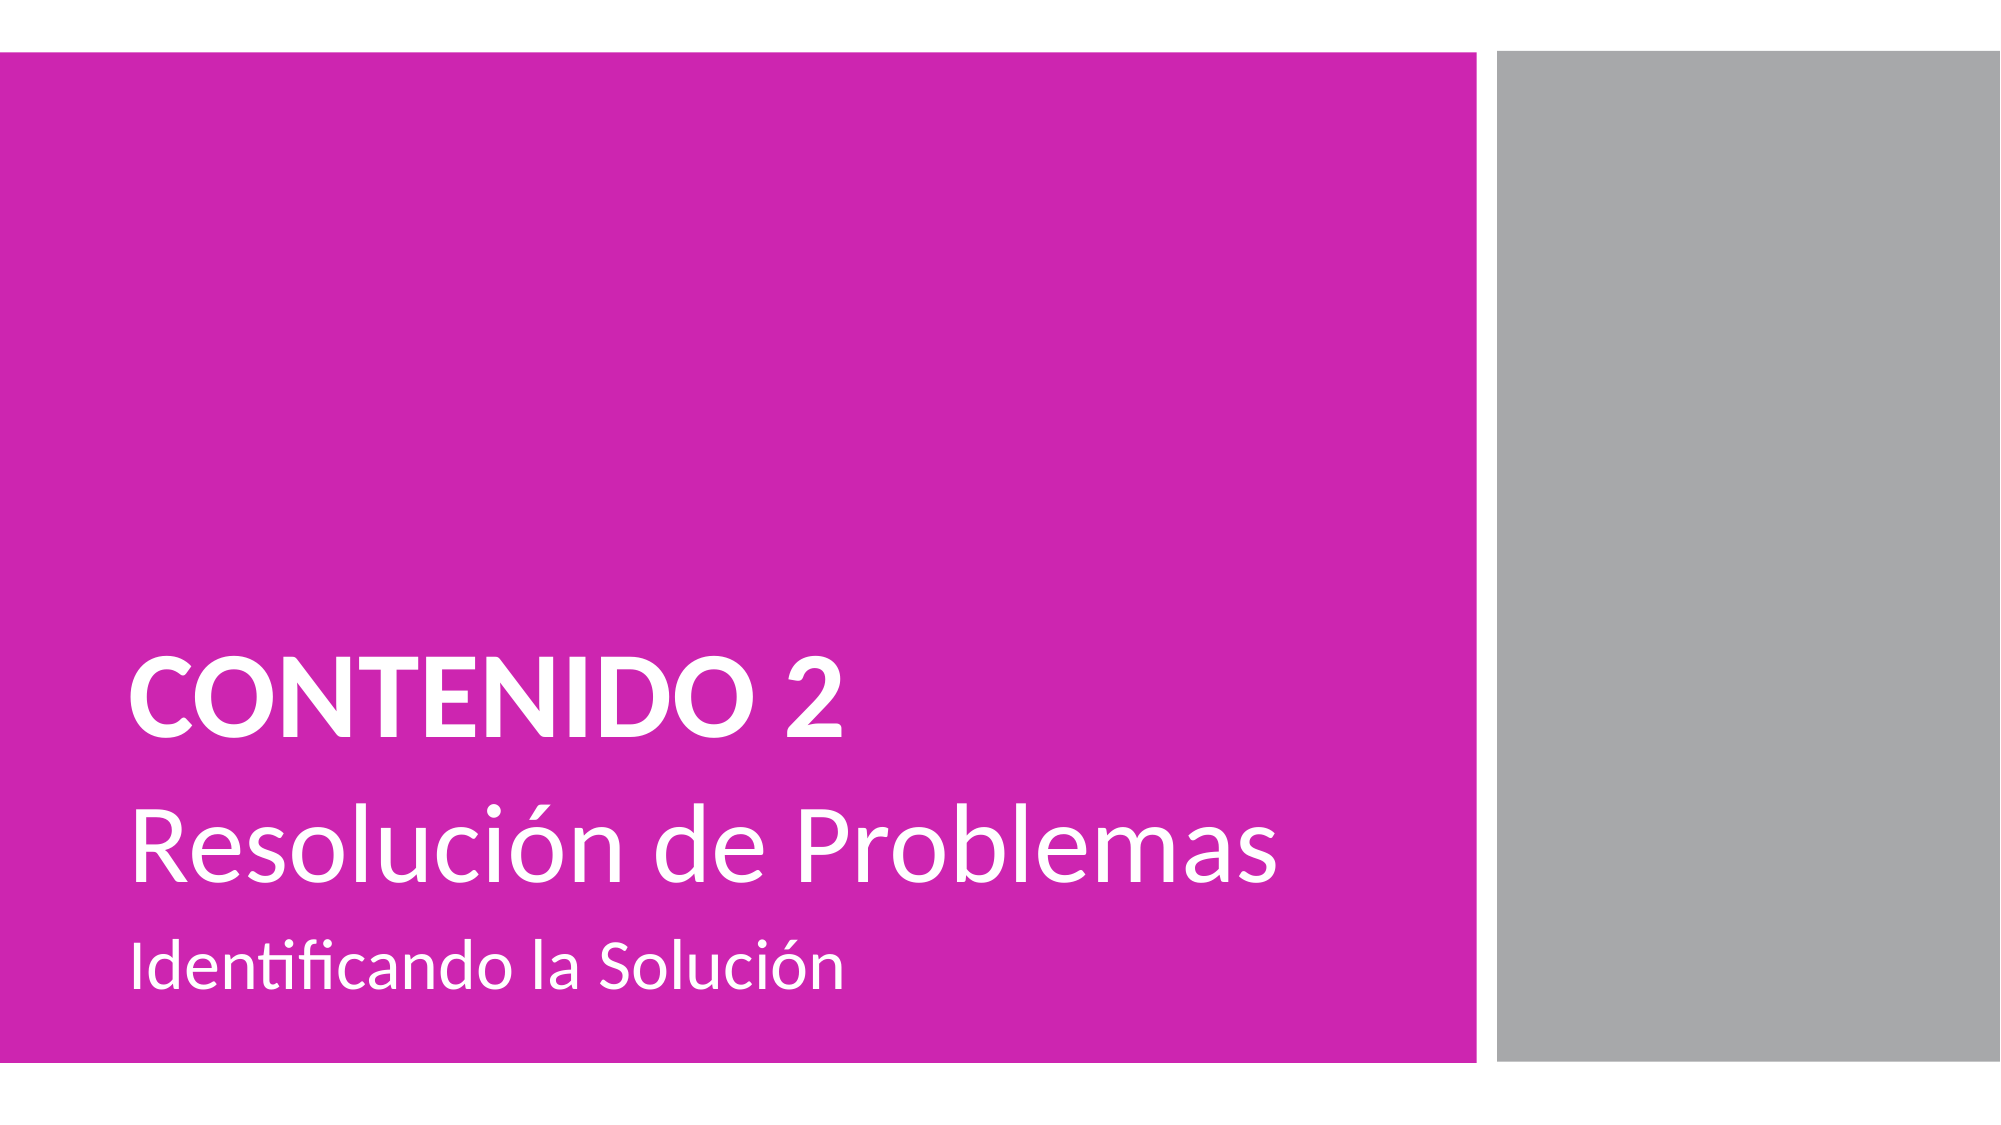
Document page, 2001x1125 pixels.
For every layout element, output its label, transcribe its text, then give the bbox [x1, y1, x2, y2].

list CONTENIDO 2 Resolución de Problemas Identificando la Solución [113, 299, 1420, 1014]
text_box [1497, 50, 2000, 1062]
text_box [0, 52, 1477, 1063]
